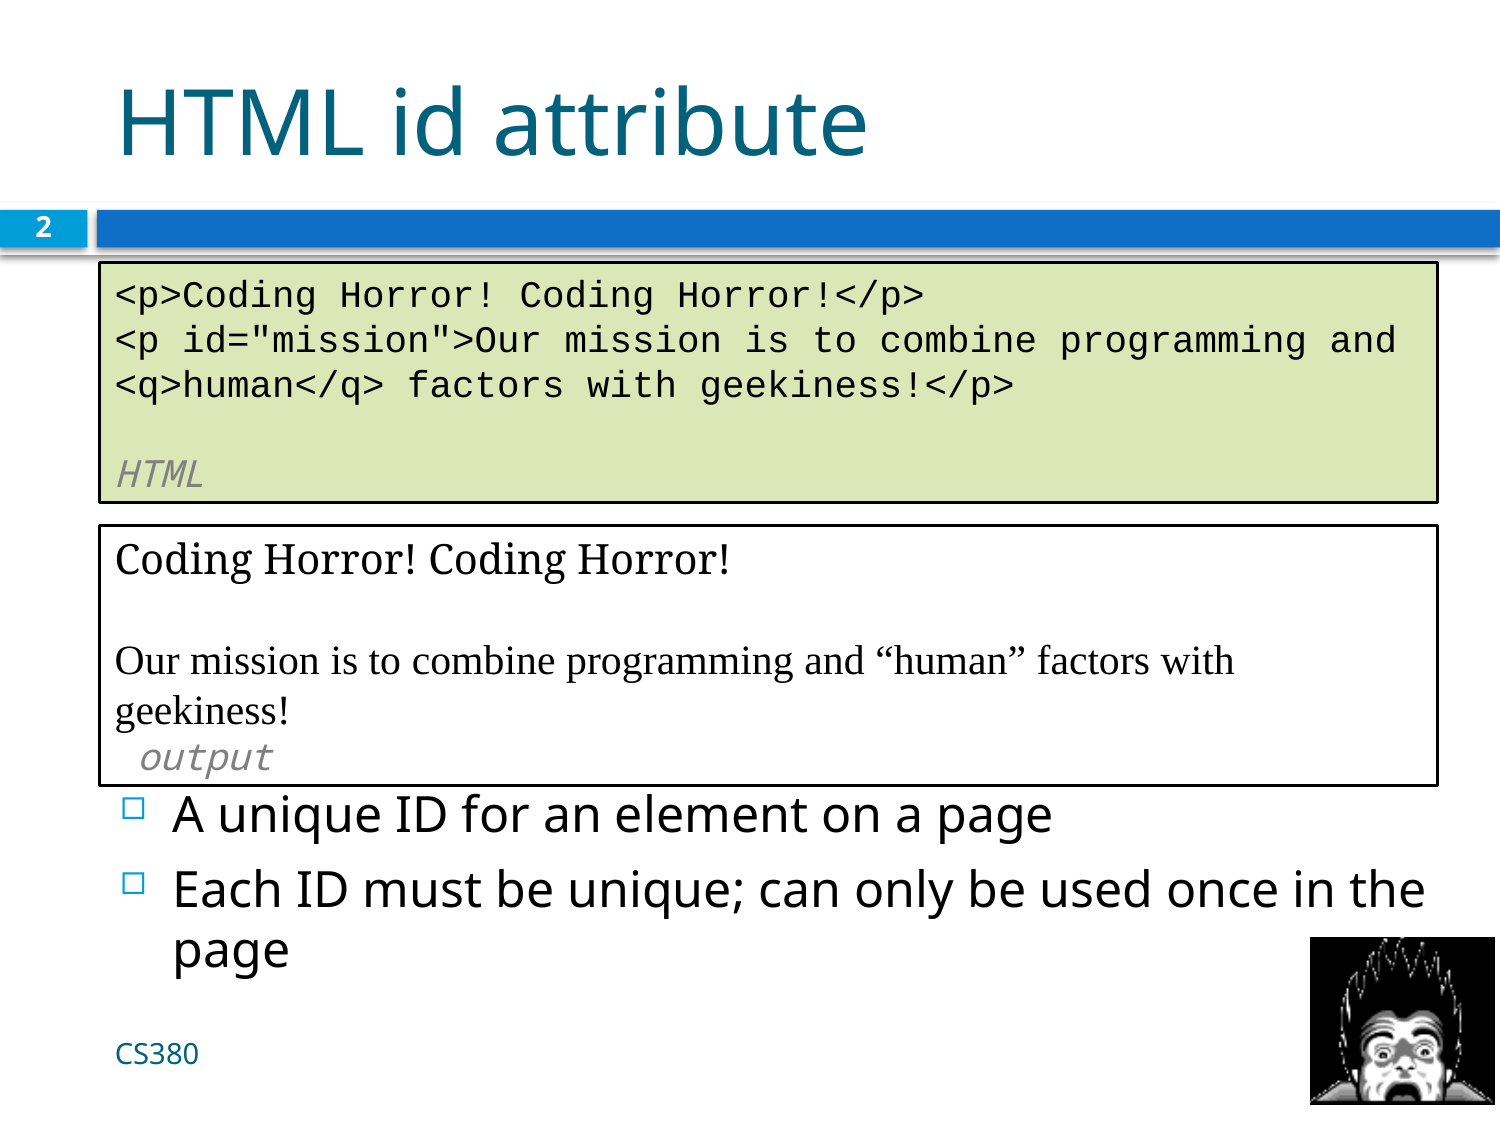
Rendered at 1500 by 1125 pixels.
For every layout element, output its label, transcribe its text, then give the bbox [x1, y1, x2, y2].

text_box <p>Coding Horror! Coding Horror!</p> <p id="mission">Our mission is to combine programming and <q>human</q> factors with geekiness!</p> HTML [99, 262, 1438, 503]
title HTML id attribute [100, 37, 1439, 201]
text_box Coding Horror! Coding Horror! Our mission is to combine programming and “human” factors with geekiness! output [99, 525, 1438, 786]
footer CS380 [99, 1025, 990, 1085]
picture [1310, 937, 1495, 1105]
list A unique ID for an element on a page Each ID must be unique; can only be used once in the page [104, 774, 1443, 1026]
slide_number 2 [0, 208, 88, 249]
